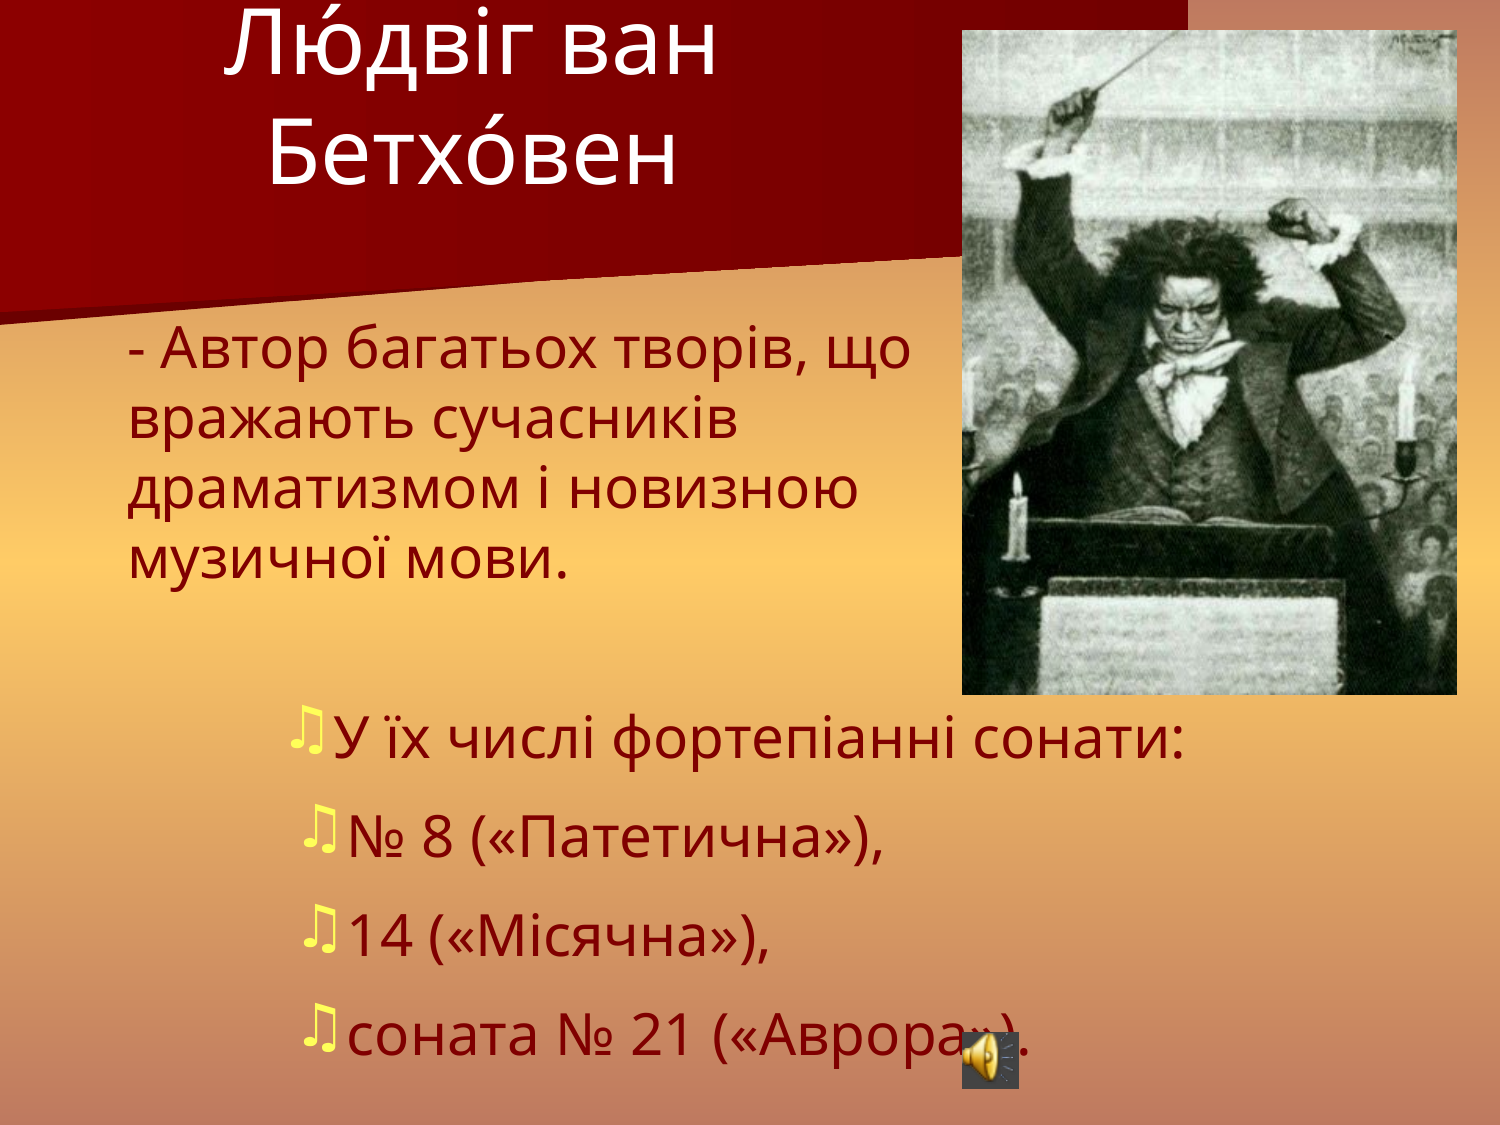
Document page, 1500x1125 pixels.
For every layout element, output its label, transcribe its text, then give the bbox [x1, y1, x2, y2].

picture [962, 30, 1457, 696]
picture [960, 1030, 1020, 1091]
text_box У їх числі фортепіанні сонати: № 8 («Патетична»), 14 («Місячна»), соната № 21 («Аврора»). [171, 692, 1294, 1075]
text_box - Автор багатьох творів, що вражають сучасників драматизмом і новизною музичної мови. [112, 302, 957, 598]
title Лю́двіг ван Бетхо́вен [0, 0, 947, 186]
